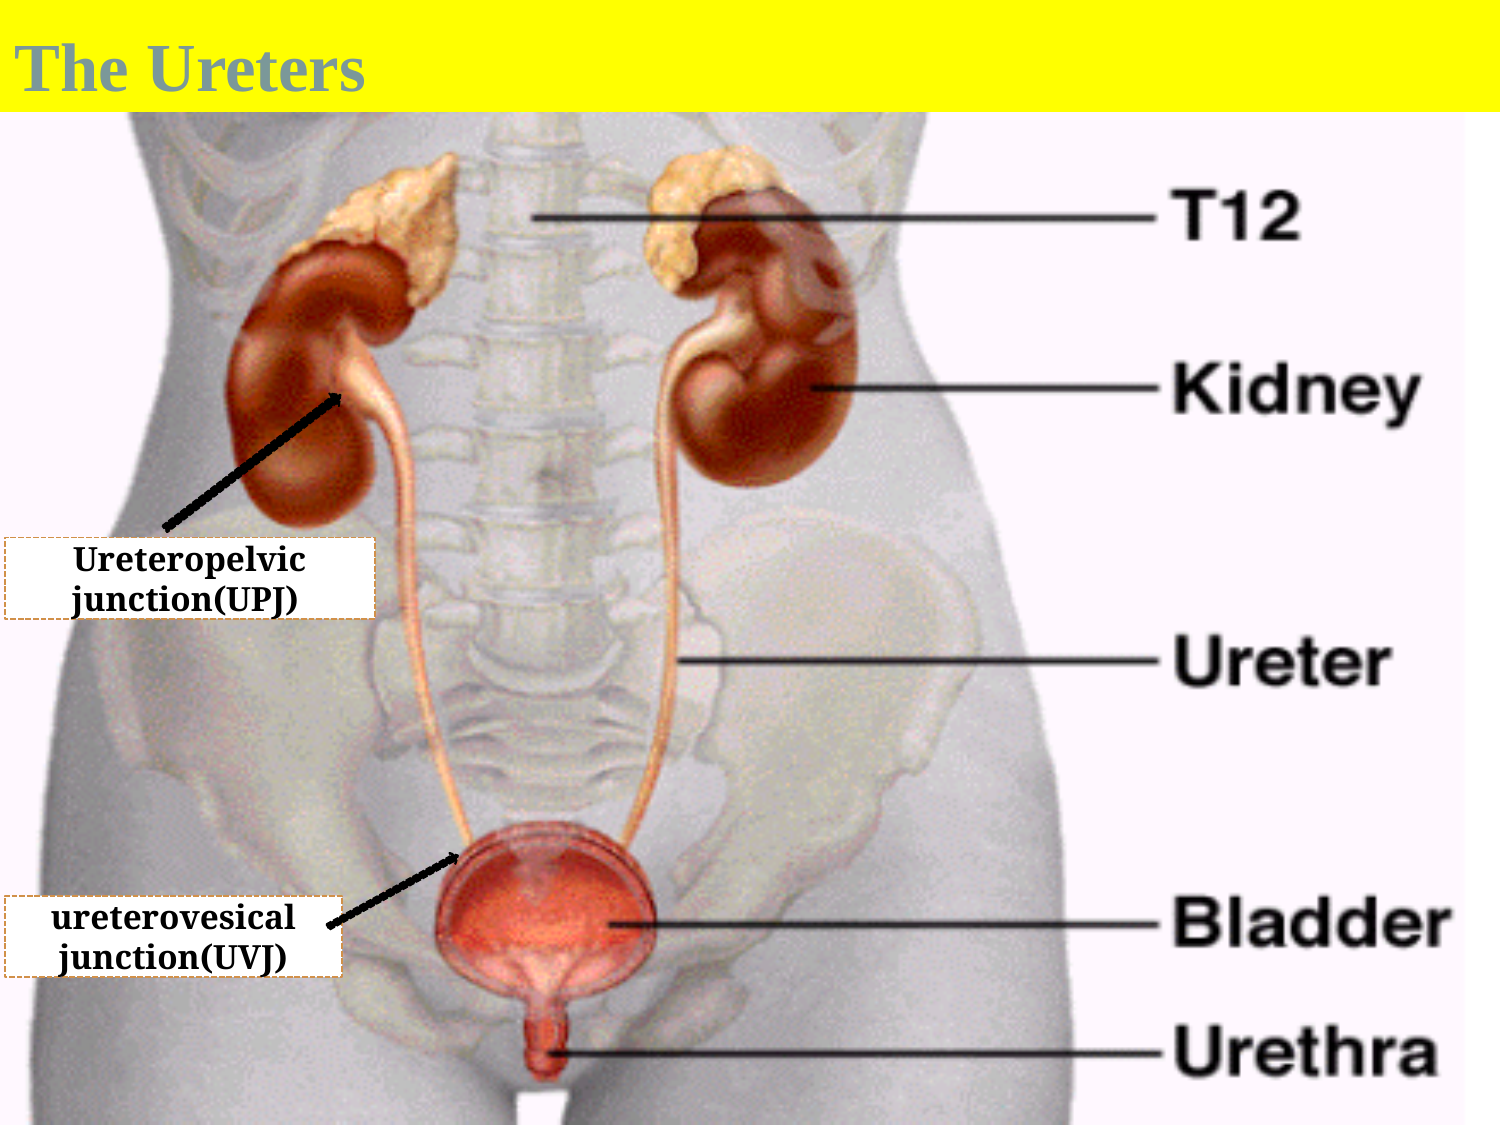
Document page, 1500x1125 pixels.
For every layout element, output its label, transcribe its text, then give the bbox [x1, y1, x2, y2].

title The Ureters [0, 0, 1500, 111]
picture [0, 112, 1500, 1125]
